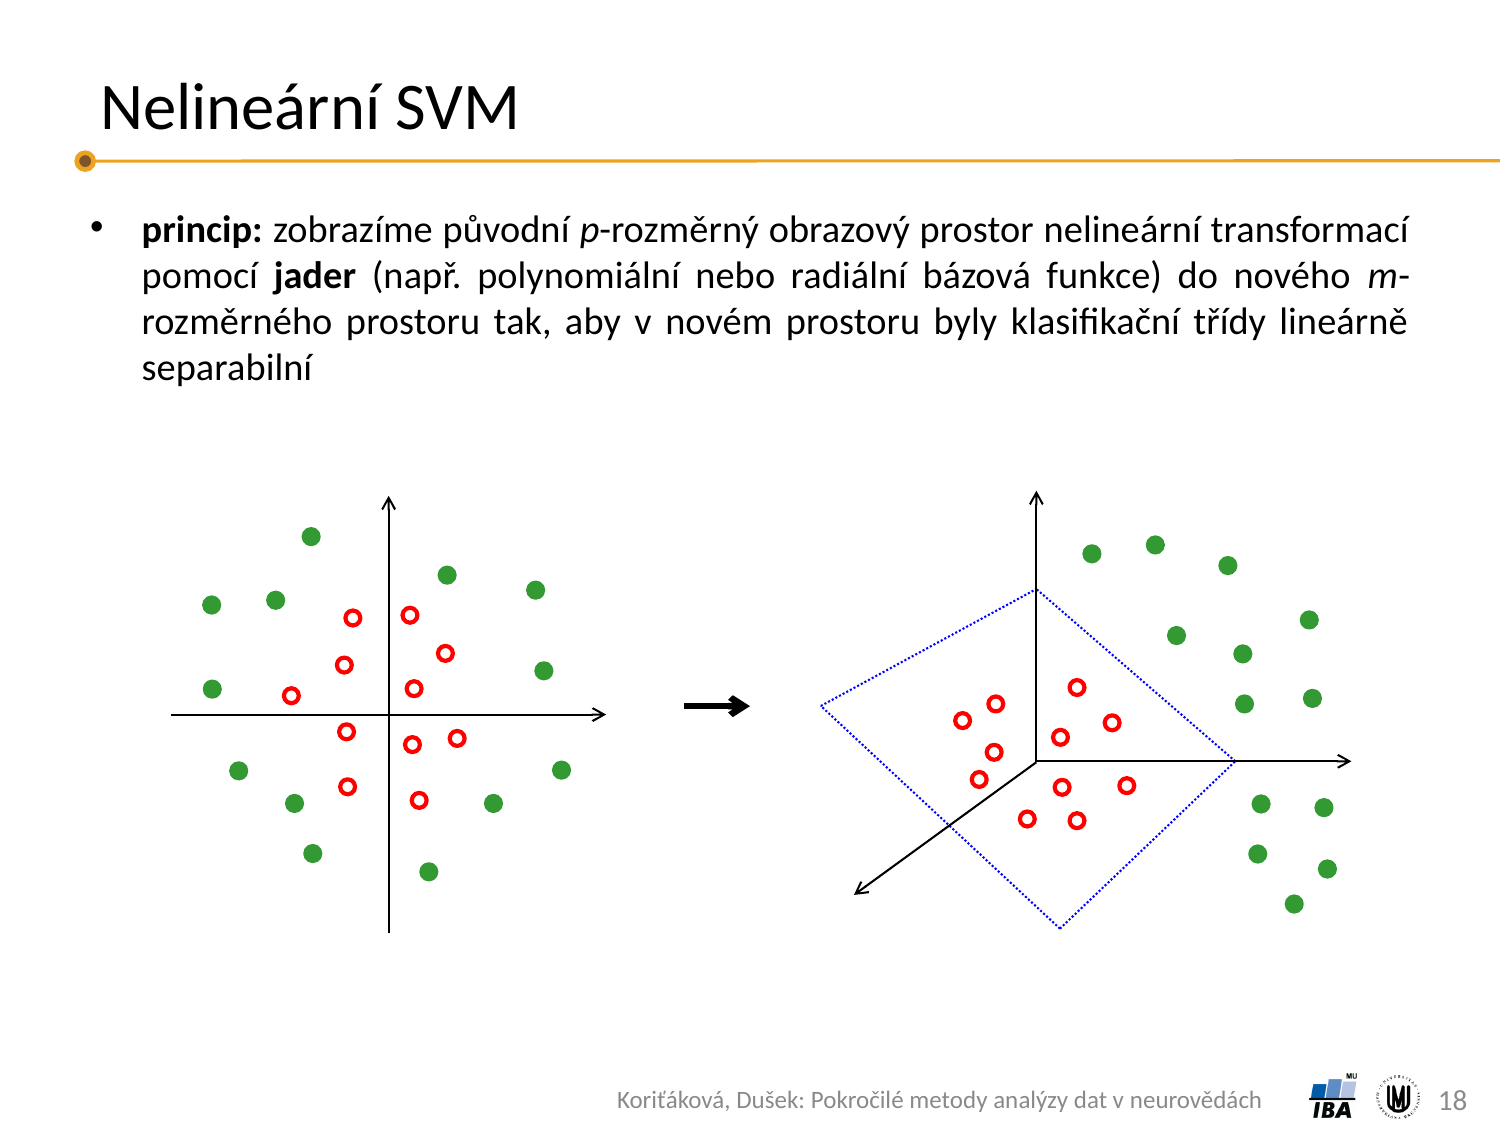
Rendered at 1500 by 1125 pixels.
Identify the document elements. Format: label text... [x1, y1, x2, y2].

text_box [170, 495, 607, 934]
slide_number 18 [1132, 1072, 1483, 1125]
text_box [820, 490, 1352, 929]
list princip: zobrazíme původní p-rozměrný obrazový prostor nelineární transformací pomocí jader (např. polynomiální nebo radiální bázová funkce) do nového m-rozměrného prostoru tak, aby v novém prostoru byly klasifikační třídy lineárně separabilní [75, 196, 1425, 398]
title Nelineární SVM [85, 45, 1425, 161]
